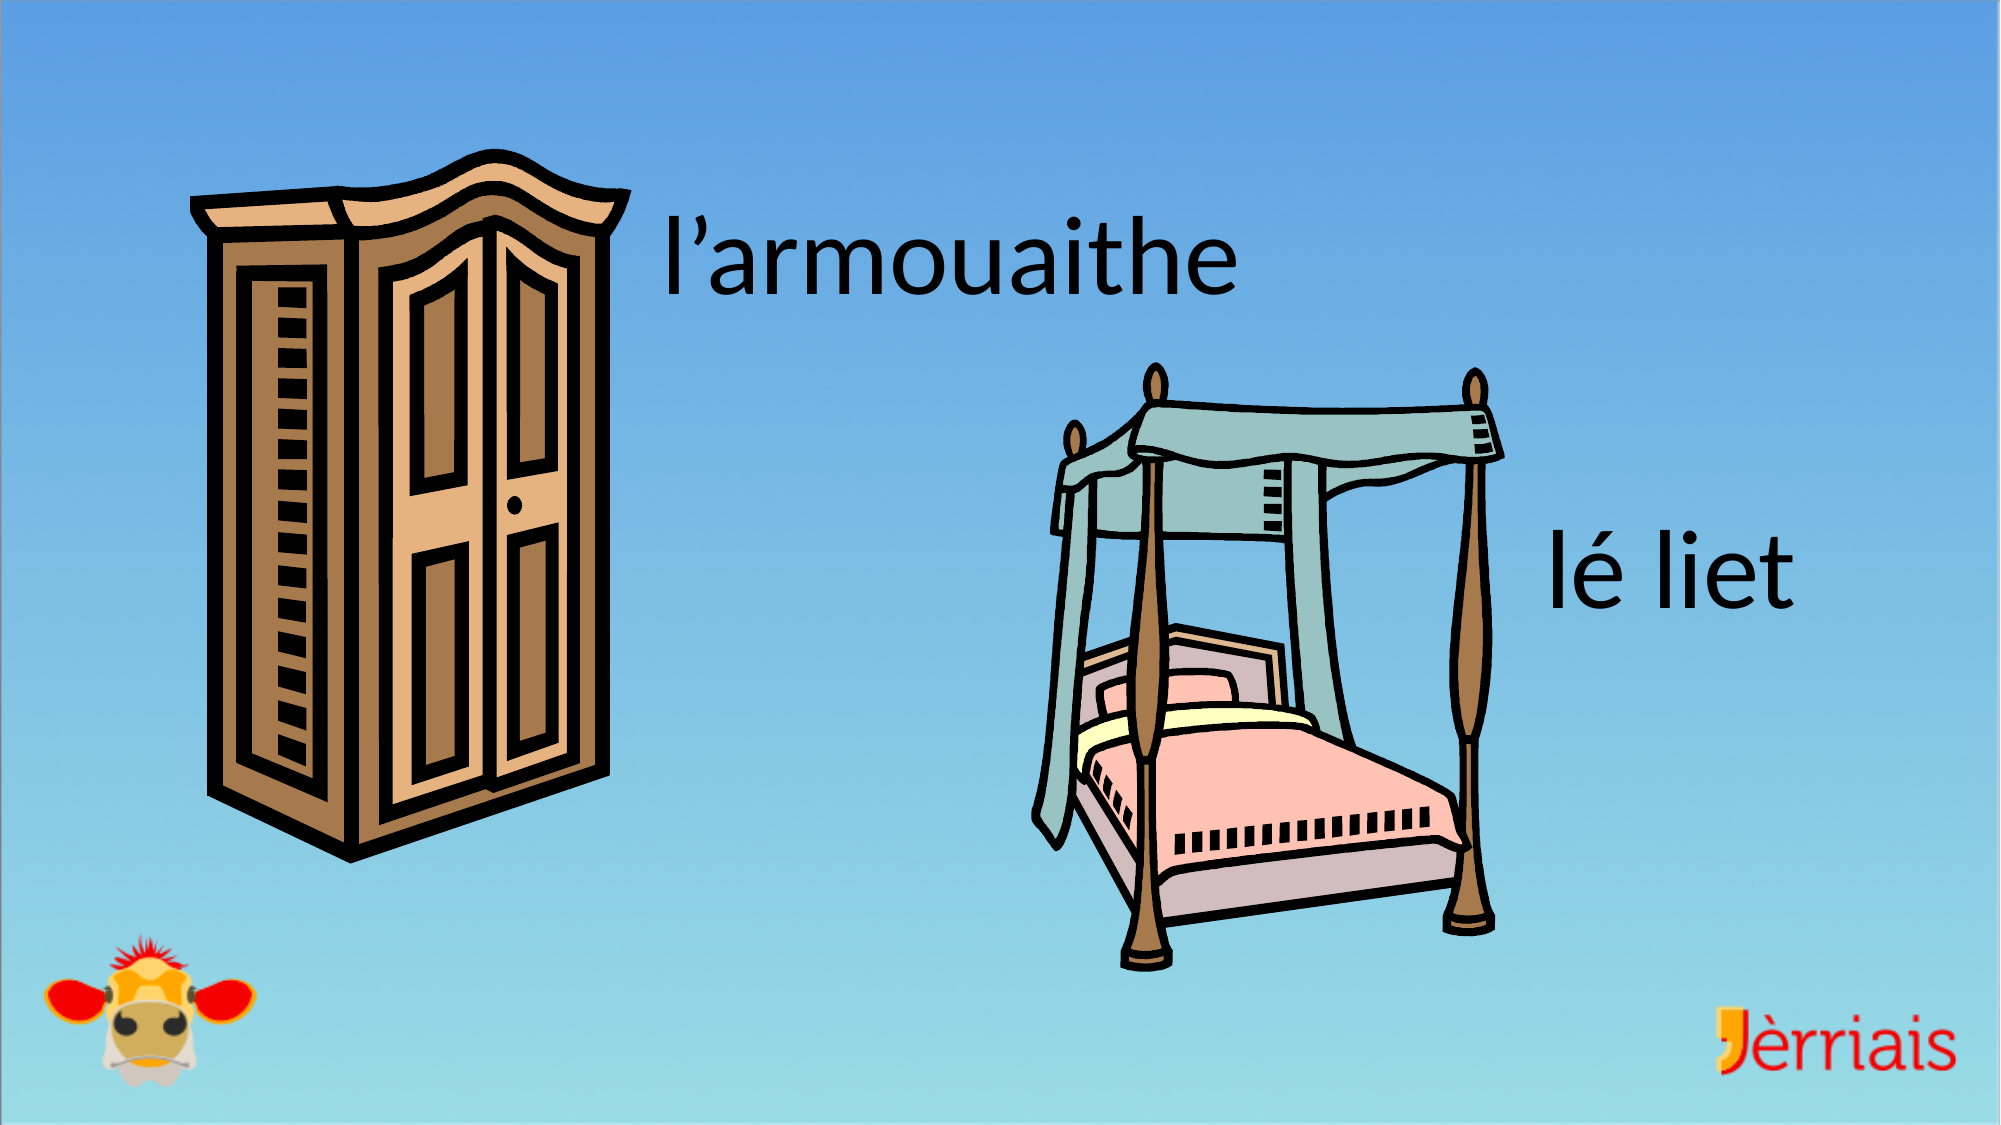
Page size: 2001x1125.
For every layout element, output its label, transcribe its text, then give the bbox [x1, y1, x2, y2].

picture [0, 0, 2001, 1125]
text_box l’armouaithe [646, 174, 1256, 325]
text_box lé liet [1529, 488, 1838, 639]
